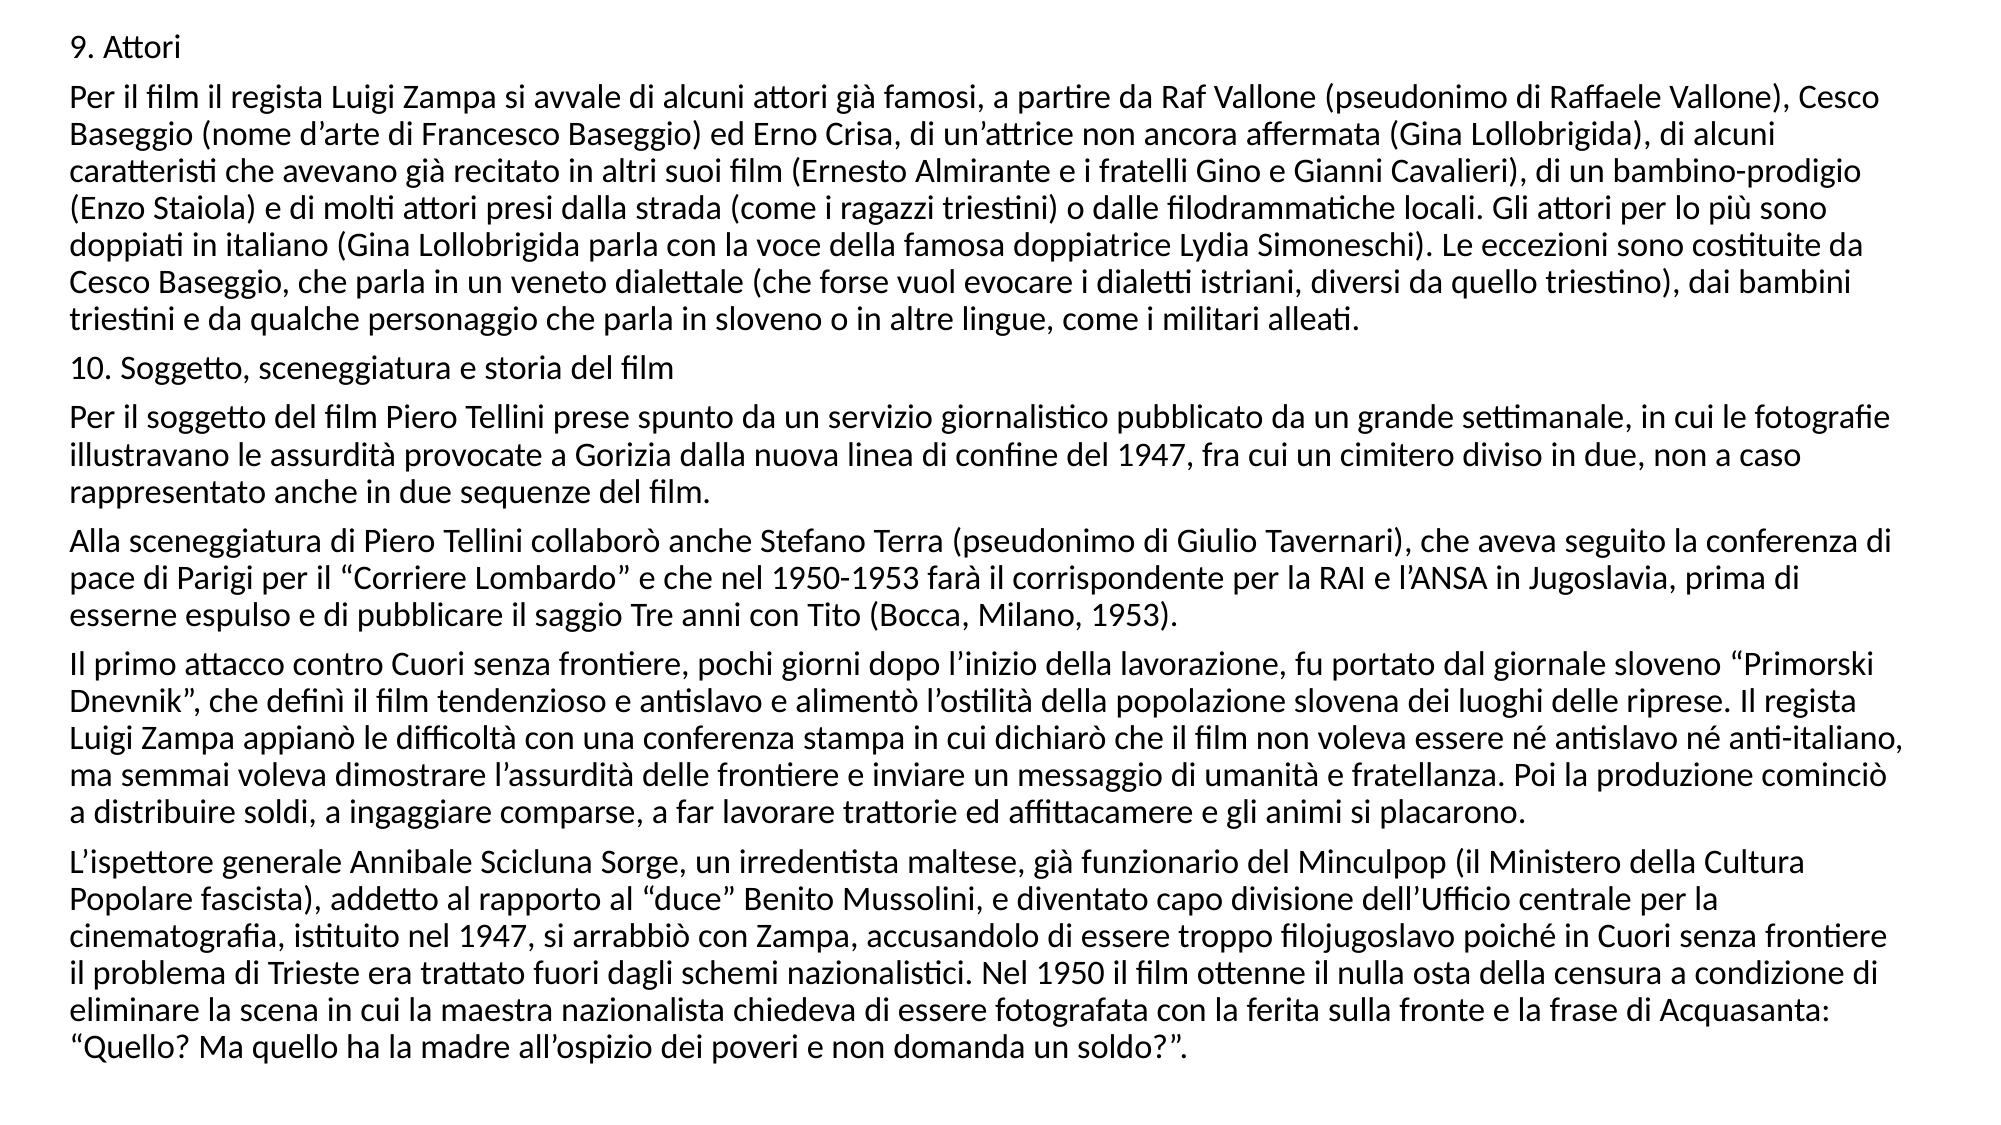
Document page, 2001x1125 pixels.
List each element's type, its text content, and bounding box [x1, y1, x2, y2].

list 9. Attori Per il film il regista Luigi Zampa si avvale di alcuni attori già famosi, a partire da Raf Vallone (pseudonimo di Raffaele Vallone), Cesco Baseggio (nome d’arte di Francesco Baseggio) ed Erno Crisa, di un’attrice non ancora affermata (Gina Lollobrigida), di alcuni caratteristi che avevano già recitato in altri suoi film (Ernesto Almirante e i fratelli Gino e Gianni Cavalieri), di un bambino-prodigio (Enzo Staiola) e di molti attori presi dalla strada (come i ragazzi triestini) o dalle filodrammatiche locali. Gli attori per lo più sono doppiati in italiano (Gina Lollobrigida parla con la voce della famosa doppiatrice Lydia Simoneschi). Le eccezioni sono costituite da Cesco Baseggio, che parla in un veneto dialettale (che forse vuol evocare i dialetti istriani, diversi da quello triestino), dai bambini triestini e da qualche personaggio che parla in sloveno o in altre lingue, come i militari alleati. 10. Soggetto, sceneggiatura e storia del film Per il soggetto del film Piero Tellini prese spunto da un servizio giornalistico pubblicato da un grande settimanale, in cui le fotografie illustravano le assurdità provocate a Gorizia dalla nuova linea di confine del 1947, fra cui un cimitero diviso in due, non a caso rappresentato anche in due sequenze del film. Alla sceneggiatura di Piero Tellini collaborò anche Stefano Terra (pseudonimo di Giulio Tavernari), che aveva seguito la conferenza di pace di Parigi per il “Corriere Lombardo” e che nel 1950-1953 farà il corrispondente per la RAI e l’ANSA in Jugoslavia, prima di esserne espulso e di pubblicare il saggio Tre anni con Tito (Bocca, Milano, 1953). Il primo attacco contro Cuori senza frontiere, pochi giorni dopo l’inizio della lavorazione, fu portato dal giornale sloveno “Primorski Dnevnik”, che definì il film tendenzioso e antislavo e alimentò l’ostilità della popolazione slovena dei luoghi delle riprese. Il regista Luigi Zampa appianò le difficoltà con una conferenza stampa in cui dichiarò che il film non voleva essere né antislavo né anti-italiano, ma semmai voleva dimostrare l’assurdità delle frontiere e inviare un messaggio di umanità e fratellanza. Poi la produzione cominciò a distribuire soldi, a ingaggiare comparse, a far lavorare trattorie ed affittacamere e gli animi si placarono. L’ispettore generale Annibale Scicluna Sorge, un irredentista maltese, già funzionario del Minculpop (il Ministero della Cultura Popolare fascista), addetto al rapporto al “duce” Benito Mussolini, e diventato capo divisione dell’Ufficio centrale per la cinematografia, istituito nel 1947, si arrabbiò con Zampa, accusandolo di essere troppo filojugoslavo poiché in Cuori senza frontiere il problema di Trieste era trattato fuori dagli schemi nazionalistici. Nel 1950 il film ottenne il nulla osta della censura a condizione di eliminare la scena in cui la maestra nazionalista chiedeva di essere fotografata con la ferita sulla fronte e la frase di Acquasanta: “Quello? Ma quello ha la madre all’ospizio dei poveri e non domanda un soldo?”. [54, 21, 1926, 1097]
